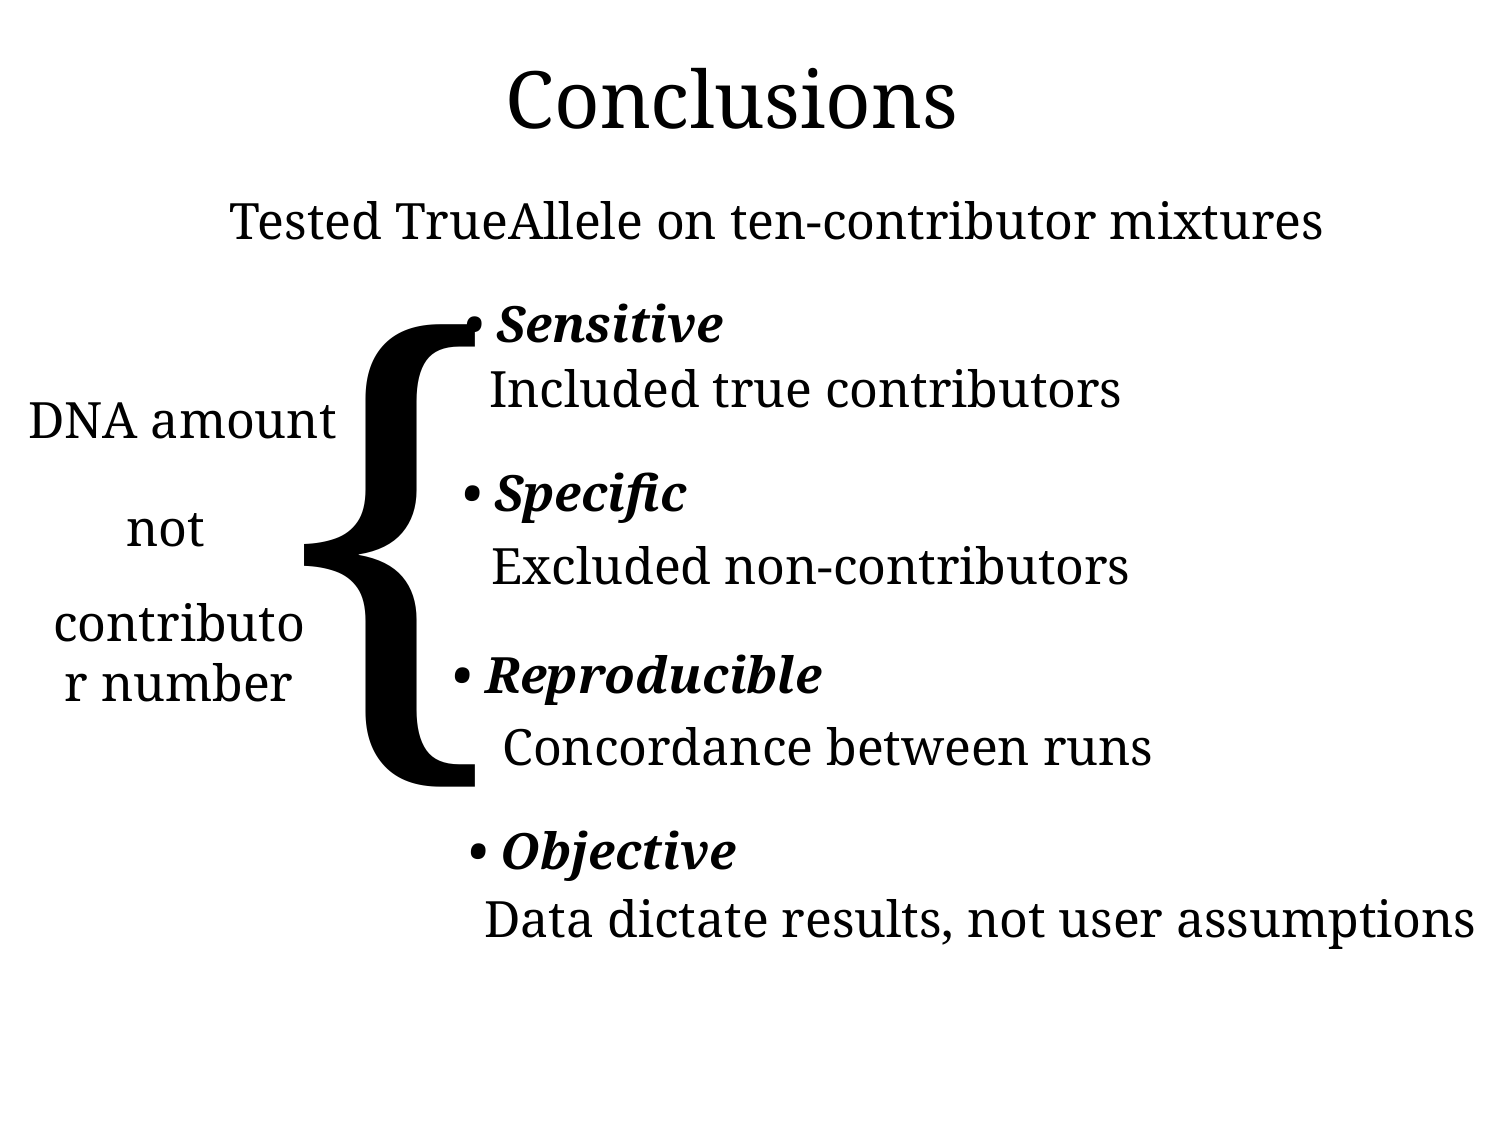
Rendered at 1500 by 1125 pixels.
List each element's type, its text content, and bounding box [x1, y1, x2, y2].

text_box DNA amount [0, 381, 263, 456]
text_box contributor number [36, 584, 323, 720]
text_box Concordance between runs [516, 708, 1168, 784]
text_box Tested TrueAllele on ten-contributor mixtures [215, 182, 1340, 257]
text_box Included true contributors [516, 350, 1151, 425]
text_box • Reproducible [516, 635, 838, 711]
text_box Excluded non-contributors [516, 526, 1159, 602]
text_box • Sensitive [516, 284, 739, 360]
text_box { [263, 191, 516, 832]
text_box Data dictate results, not user assumptions [469, 880, 1500, 955]
text_box not [111, 488, 220, 564]
text_box • Specific [516, 454, 702, 529]
title Conclusions [67, 3, 1418, 191]
text_box • Objective [452, 812, 751, 887]
